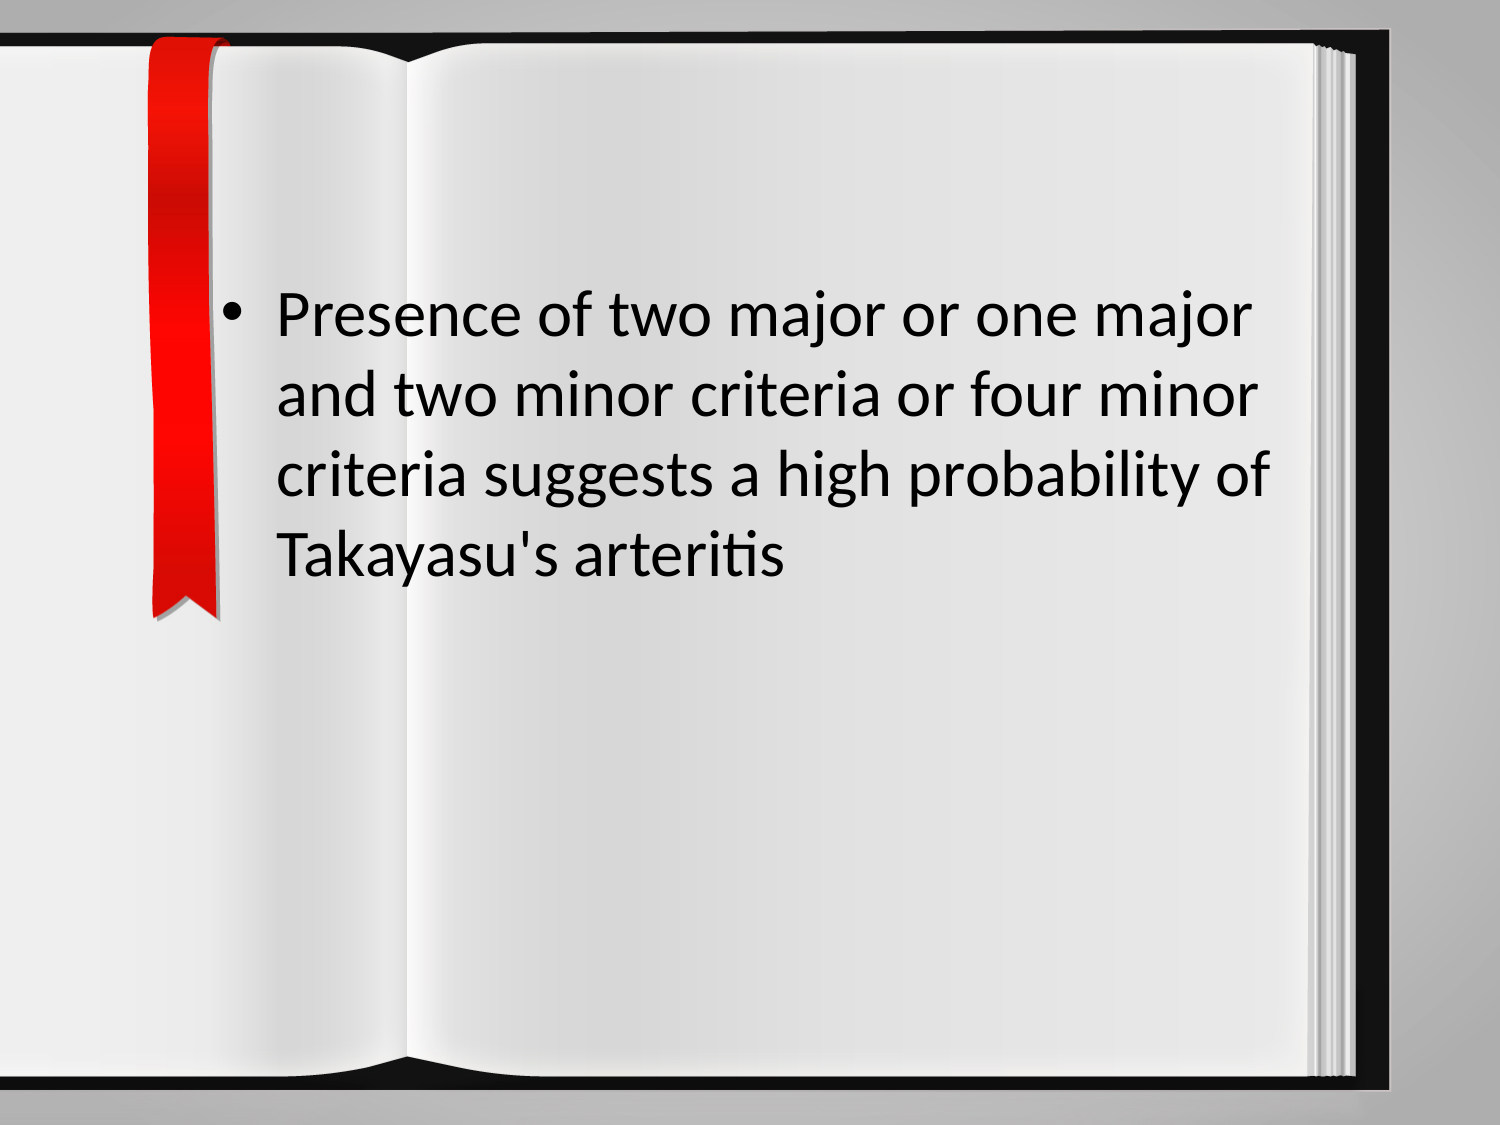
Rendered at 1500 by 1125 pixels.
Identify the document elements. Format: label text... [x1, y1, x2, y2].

list Presence of two major or one major and two minor criteria or four minor criteria suggests a high probability of Takayasu's arteritis [205, 262, 1335, 1005]
picture [0, 0, 1500, 1125]
